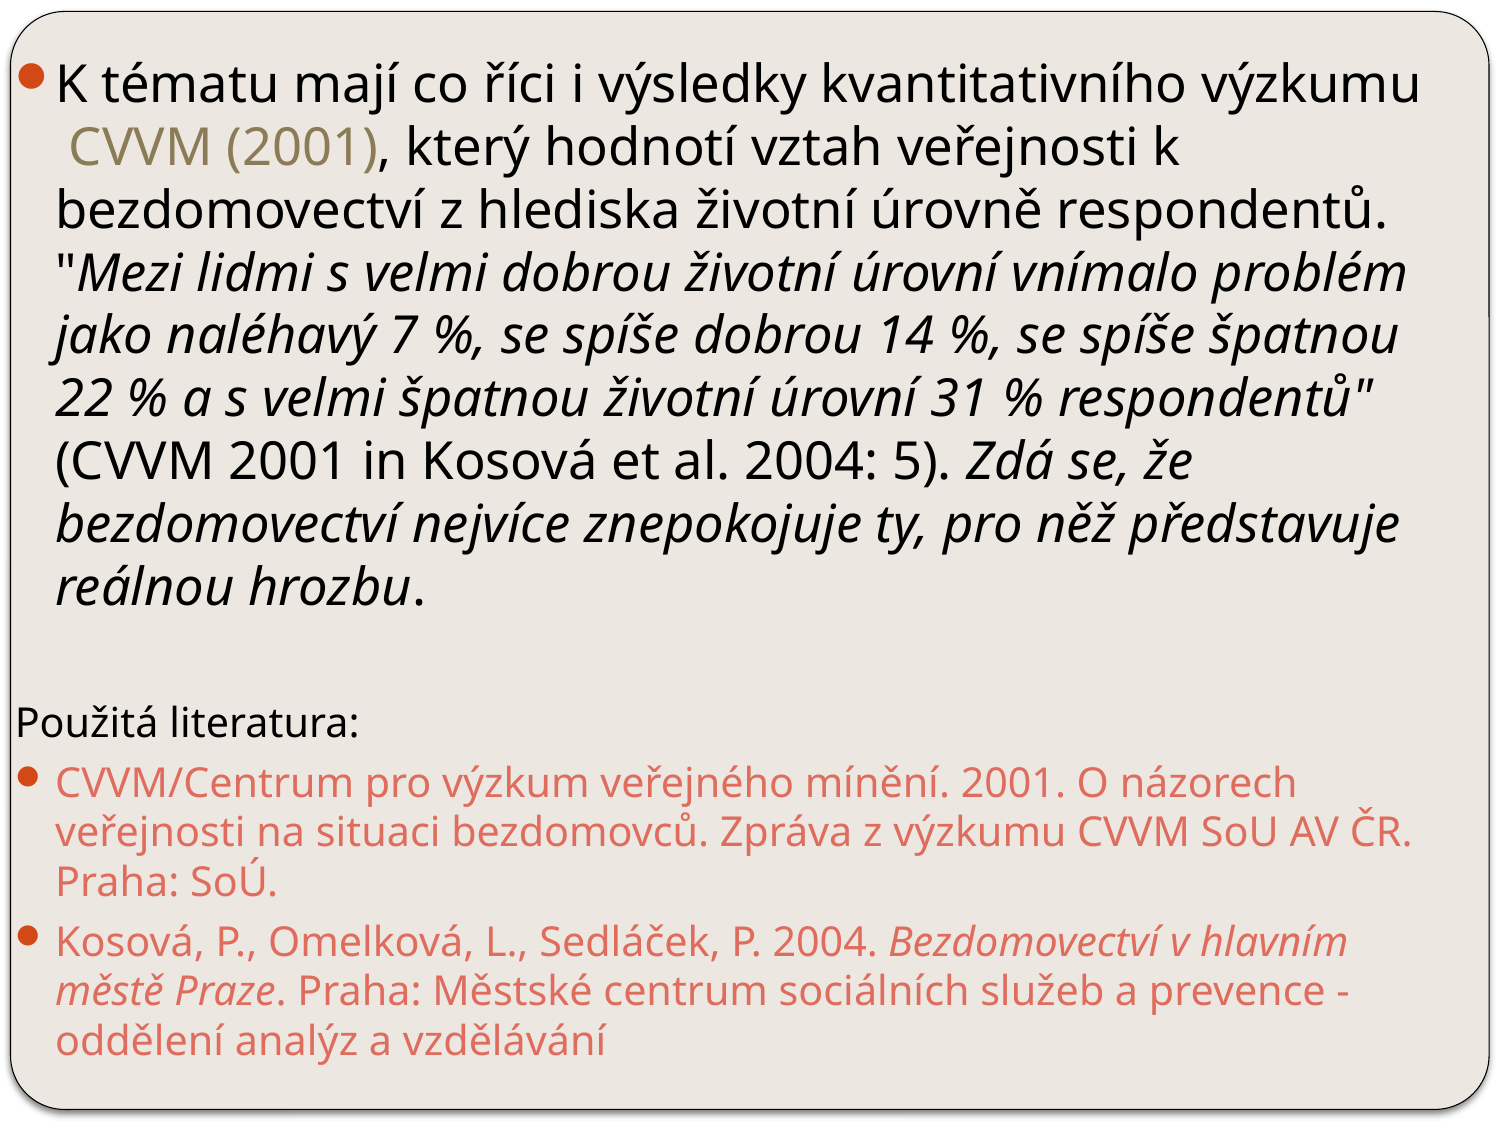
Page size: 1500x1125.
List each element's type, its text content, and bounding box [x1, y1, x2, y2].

list K tématu mají co říci i výsledky kvantitativního výzkumu CVVM (2001), který hodnotí vztah veřejnosti k bezdomovectví z hlediska životní úrovně respondentů. "Mezi lidmi s velmi dobrou životní úrovní vnímalo problém jako naléhavý 7 %, se spíše dobrou 14 %, se spíše špatnou 22 % a s velmi špatnou životní úrovní 31 % respondentů" (CVVM 2001 in Kosová et al. 2004: 5). Zdá se, že bezdomovectví nejvíce znepokojuje ty, pro něž představuje reálnou hrozbu. Použitá literatura: CVVM/Centrum pro výzkum veřejného mínění. 2001. O názorech veřejnosti na situaci bezdomovců. Zpráva z výzkumu CVVM SoU AV ČR. Praha: SoÚ. Kosová, P., Omelková, L., Sedláček, P. 2004. Bezdomovectví v hlavním městě Praze. Praha: Městské centrum sociálních služeb a prevence - oddělení analýz a vzdělávání [0, 42, 1442, 1083]
